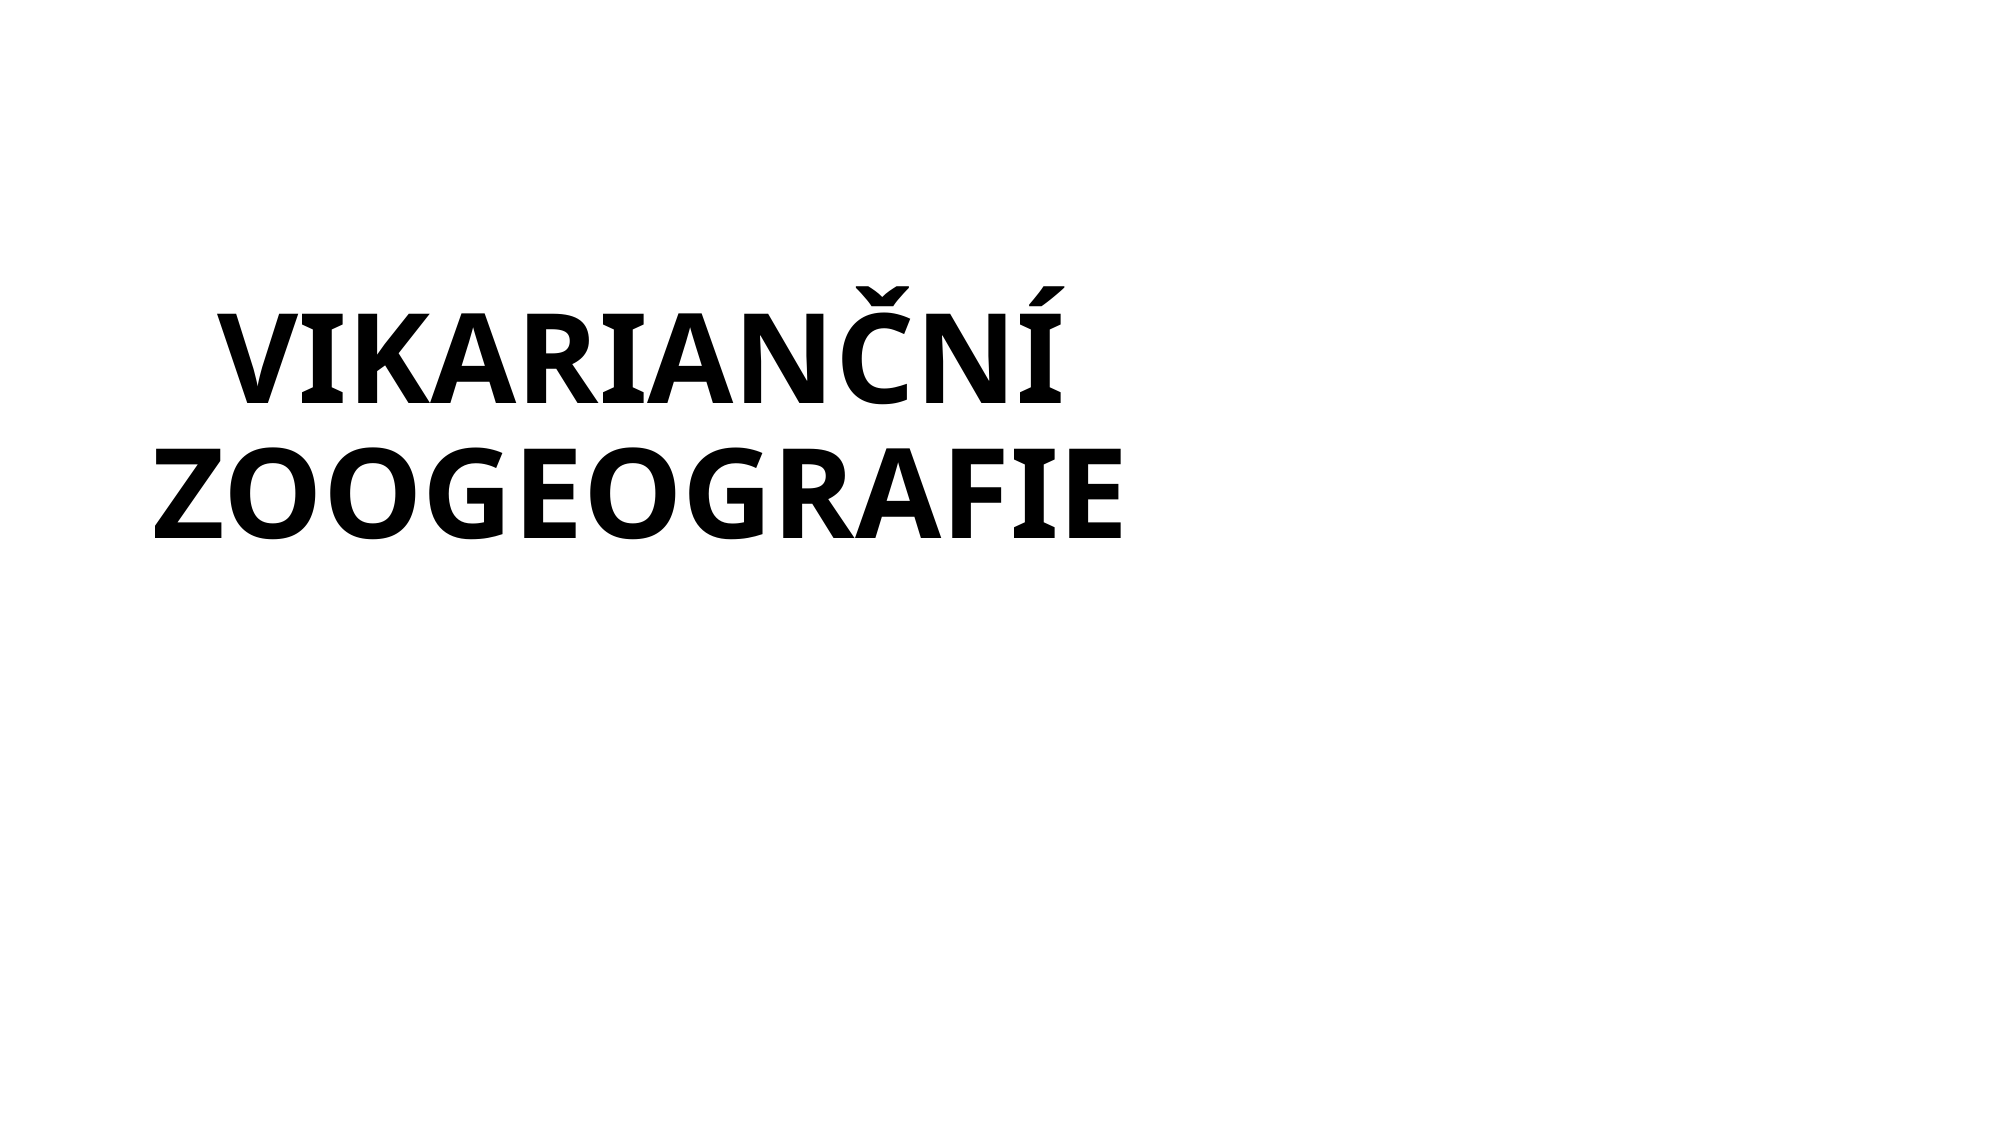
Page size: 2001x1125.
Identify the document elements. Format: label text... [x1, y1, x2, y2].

title VIKARIANČNÍ ZOOGEOGRAFIE [137, 59, 1863, 801]
